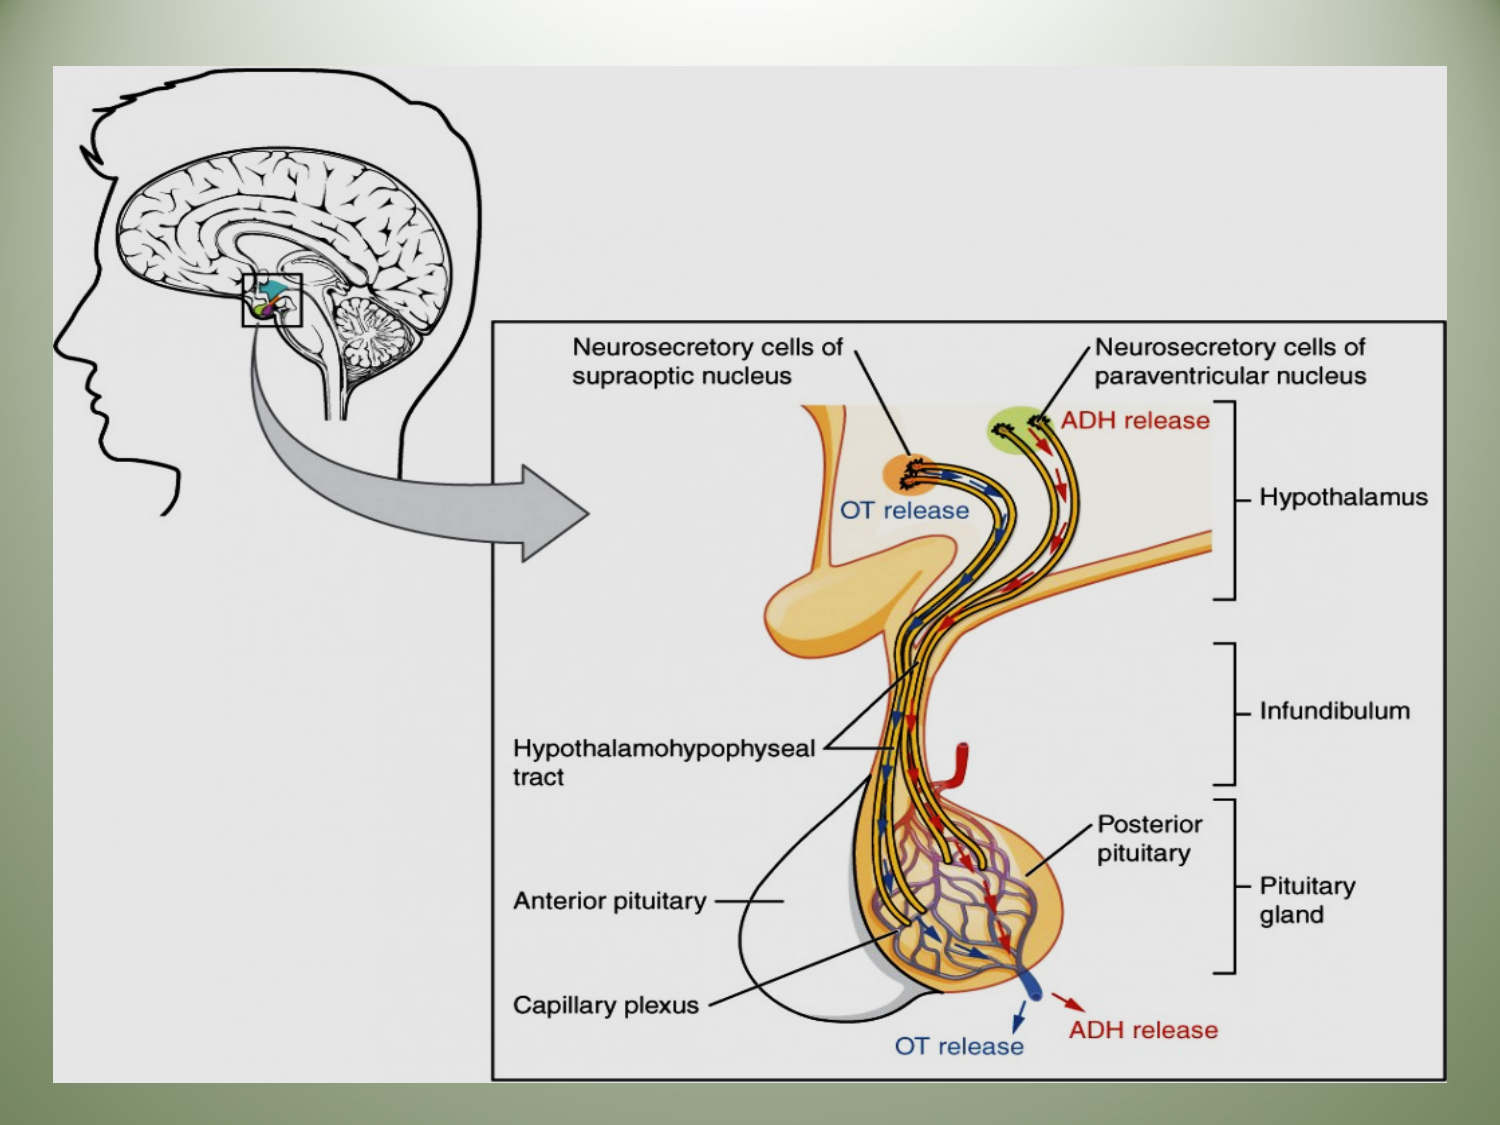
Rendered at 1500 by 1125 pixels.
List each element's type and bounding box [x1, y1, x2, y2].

picture [0, 0, 1500, 1125]
list [52, 66, 1448, 1083]
